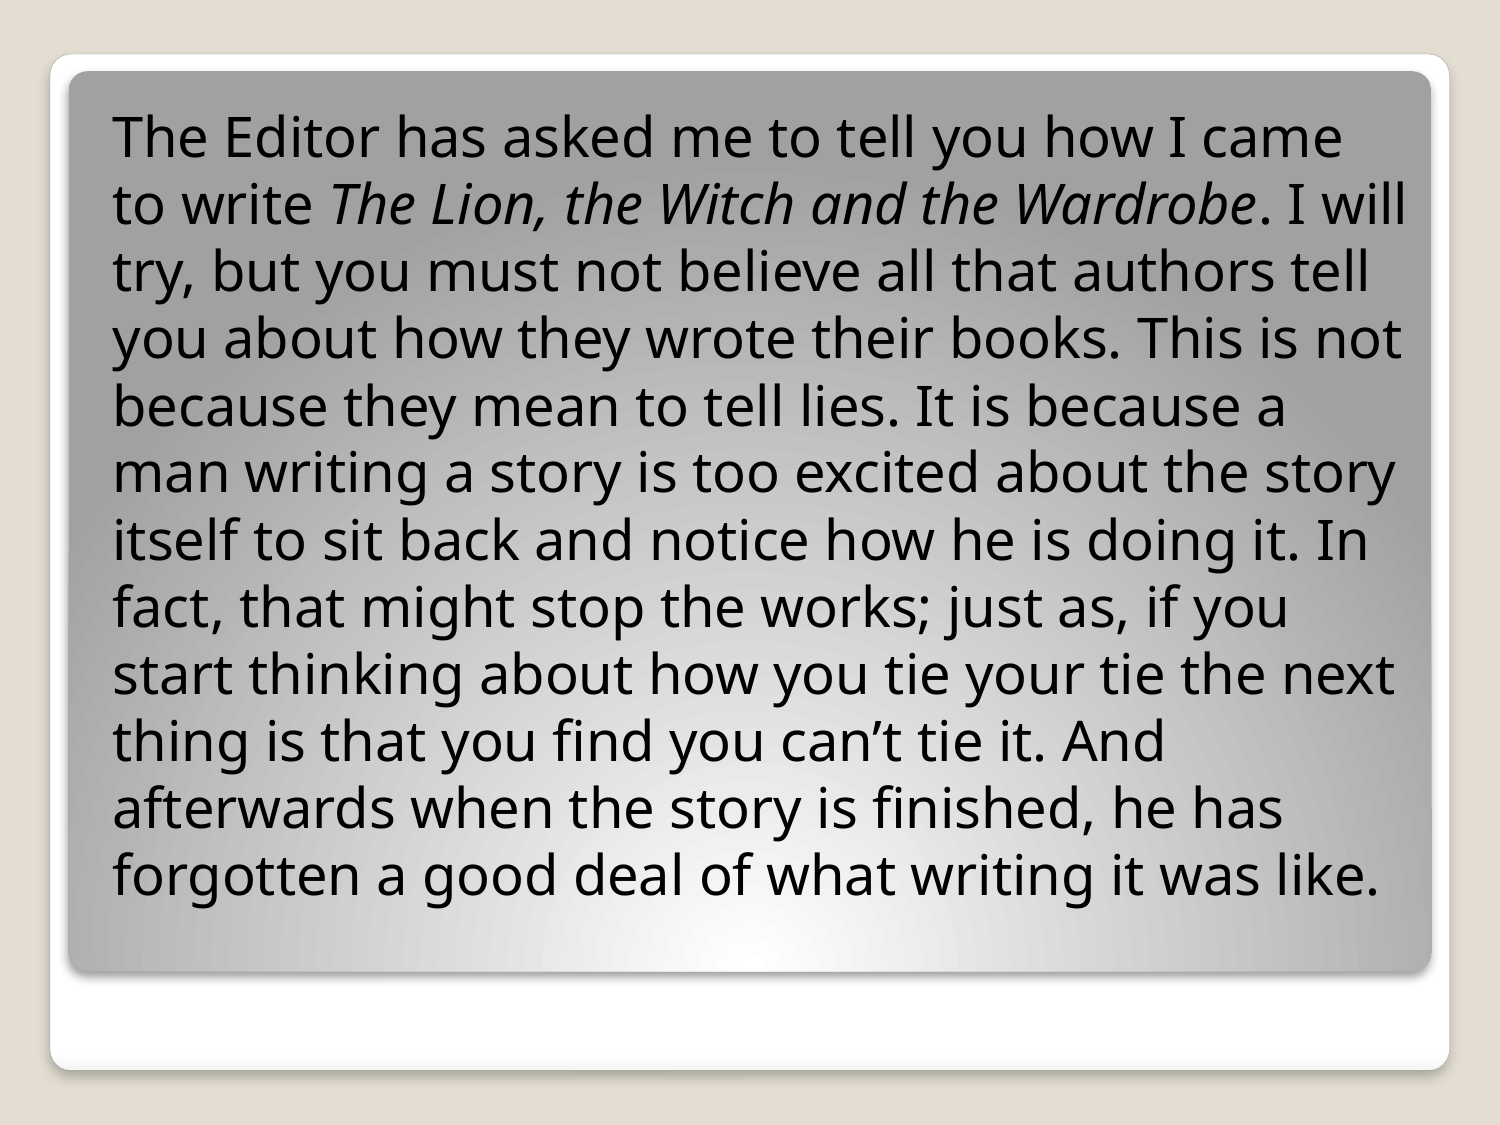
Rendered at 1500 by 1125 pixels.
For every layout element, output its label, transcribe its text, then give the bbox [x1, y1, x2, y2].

list The Editor has asked me to tell you how I came to write The Lion, the Witch and the Wardrobe. I will try, but you must not believe all that authors tell you about how they wrote their books. This is not because they mean to tell lies. It is because a man writing a story is too excited about the story itself to sit back and notice how he is doing it. In fact, that might stop the works; just as, if you start thinking about how you tie your tie the next thing is that you find you can’t tie it. And afterwards when the story is finished, he has forgotten a good deal of what writing it was like. [82, 86, 1425, 975]
